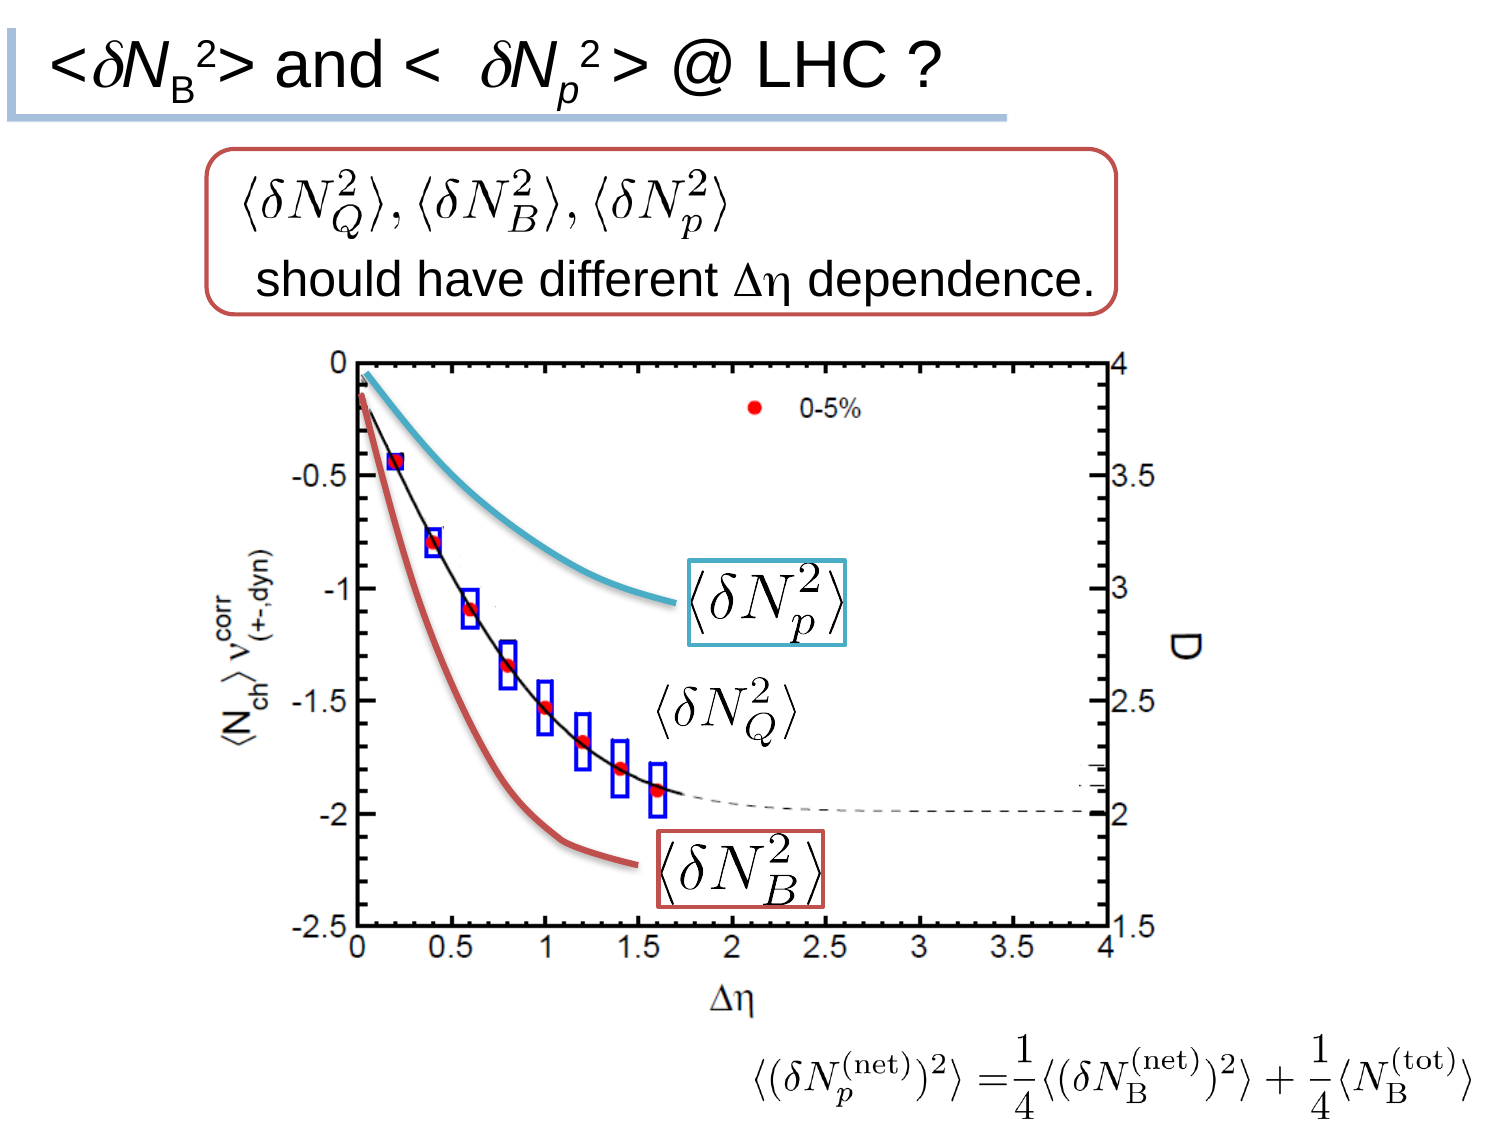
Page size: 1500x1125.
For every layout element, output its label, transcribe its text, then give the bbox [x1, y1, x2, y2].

title <dNB2> and < dNp2 > @ LHC ? [15, 17, 1017, 115]
picture [206, 336, 1211, 1024]
text_box [204, 146, 1119, 317]
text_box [365, 372, 844, 644]
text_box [360, 645, 822, 906]
picture [755, 1034, 1471, 1120]
picture [244, 169, 726, 239]
text_box should have different Dh dependence. [240, 238, 1112, 314]
